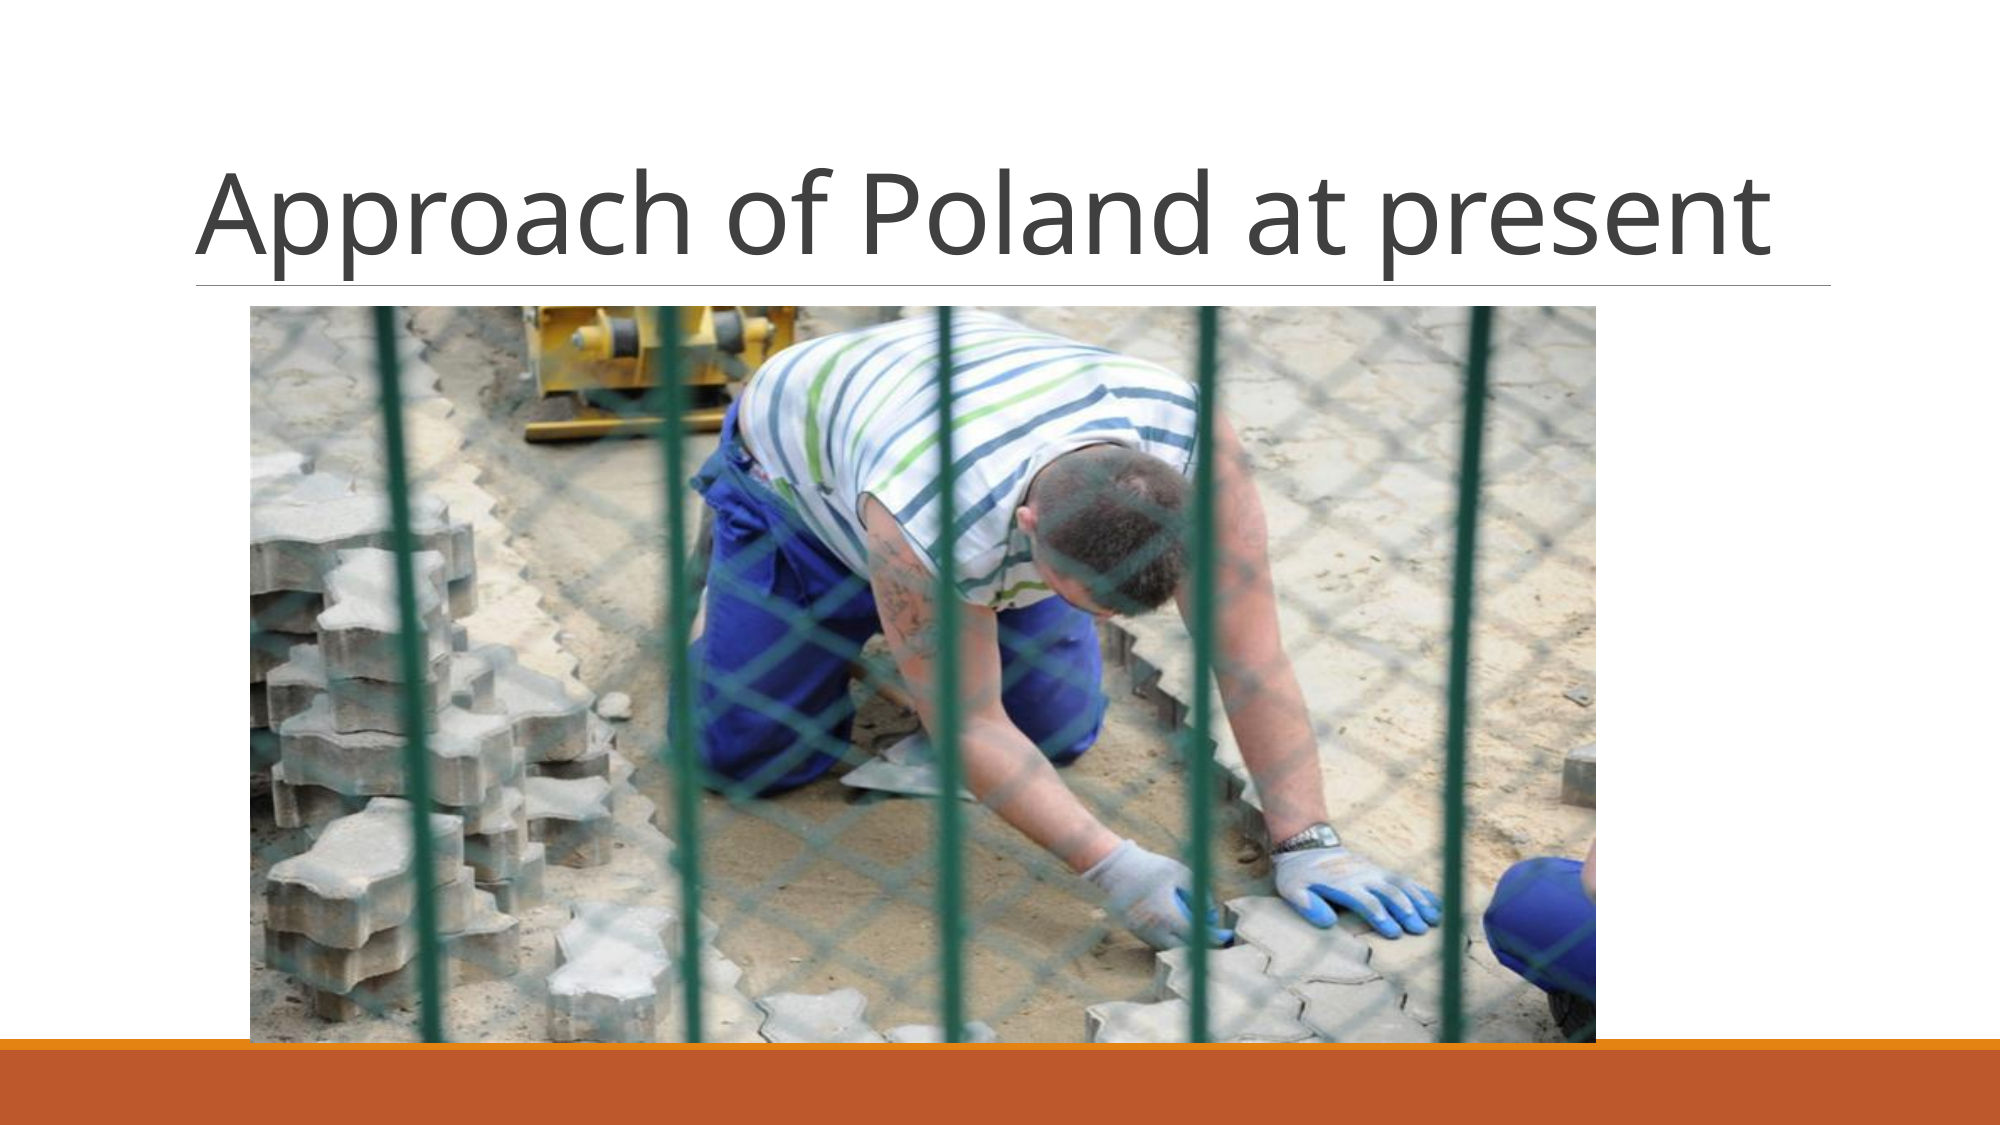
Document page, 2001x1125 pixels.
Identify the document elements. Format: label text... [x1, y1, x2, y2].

title Approach of Poland at present [179, 47, 1830, 285]
picture [250, 306, 1596, 1044]
